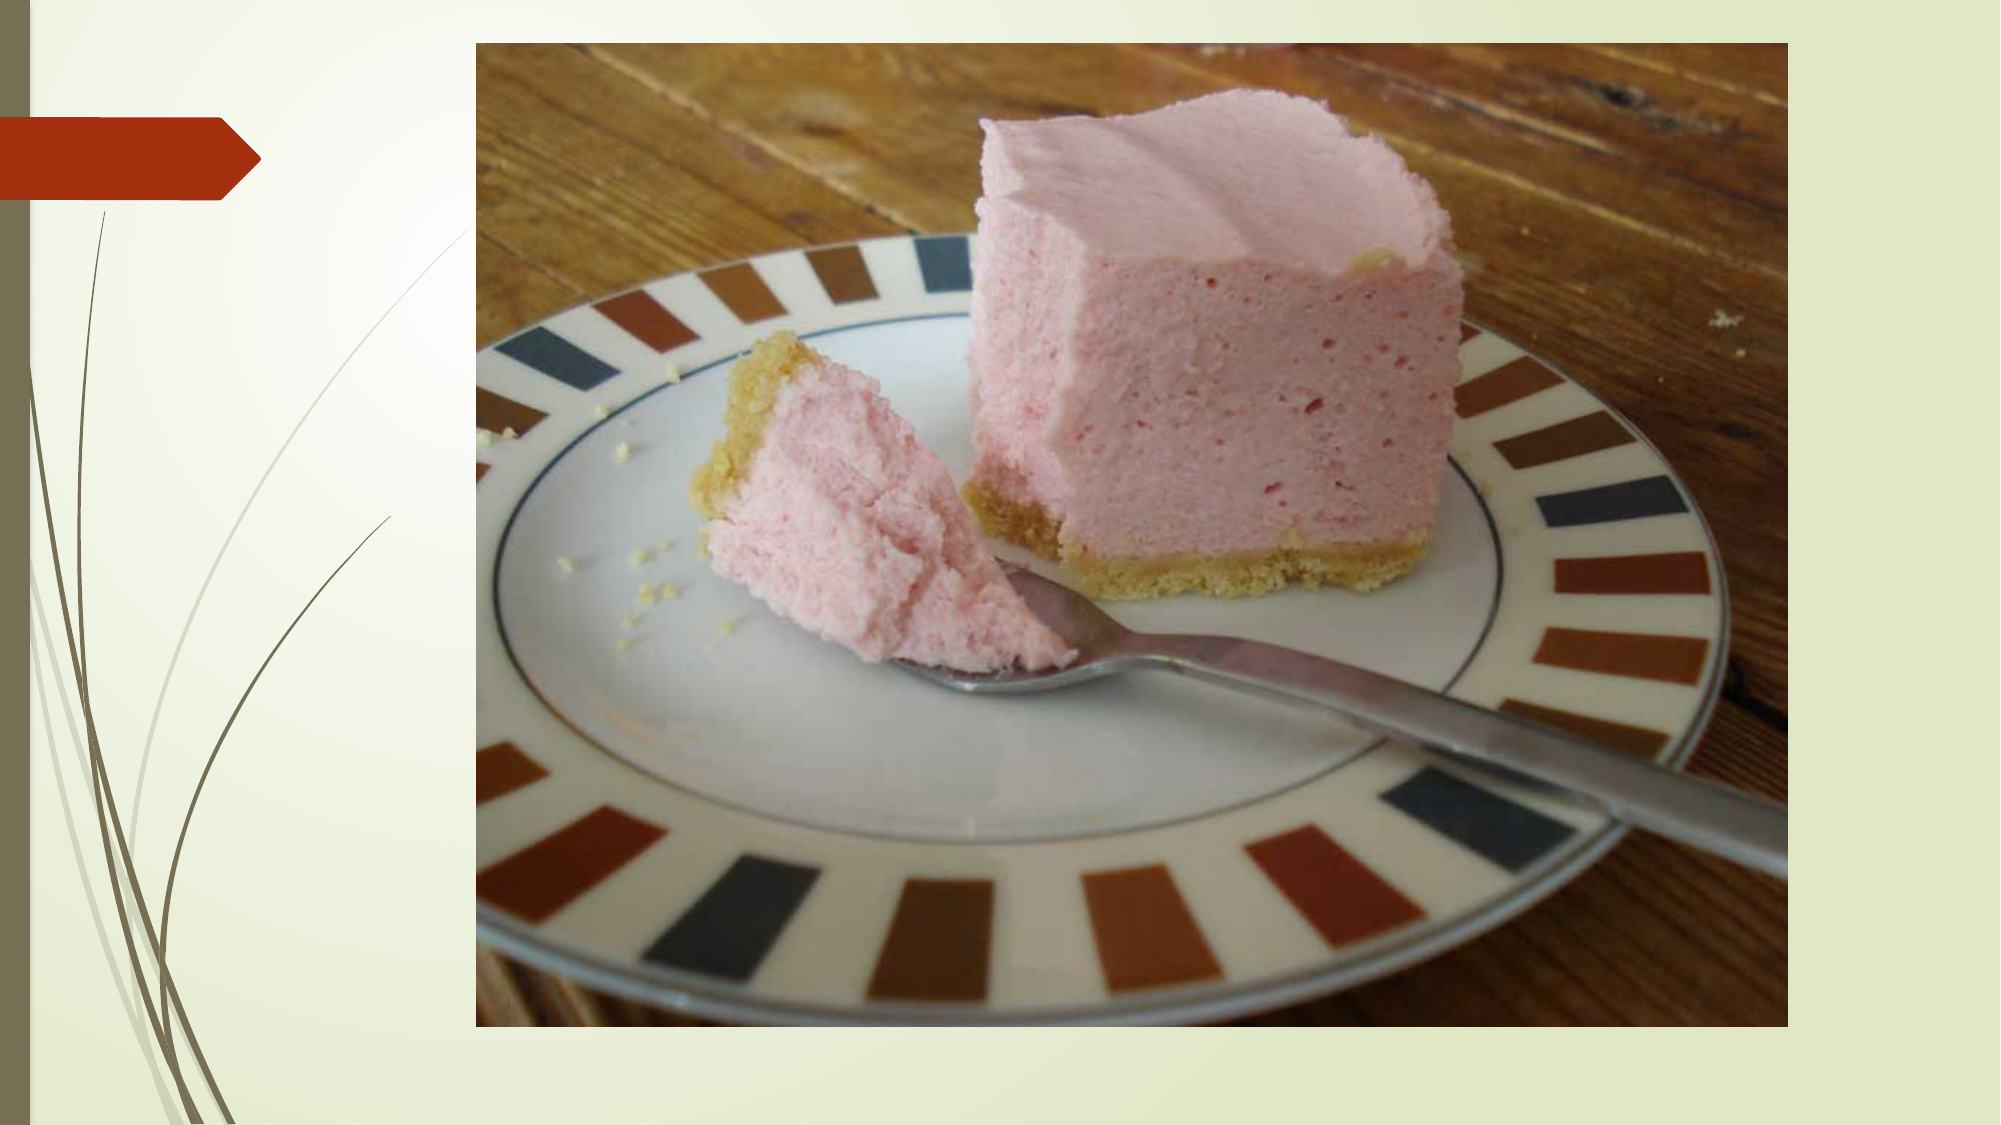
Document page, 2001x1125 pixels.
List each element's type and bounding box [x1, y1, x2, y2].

list [475, 42, 1788, 1027]
